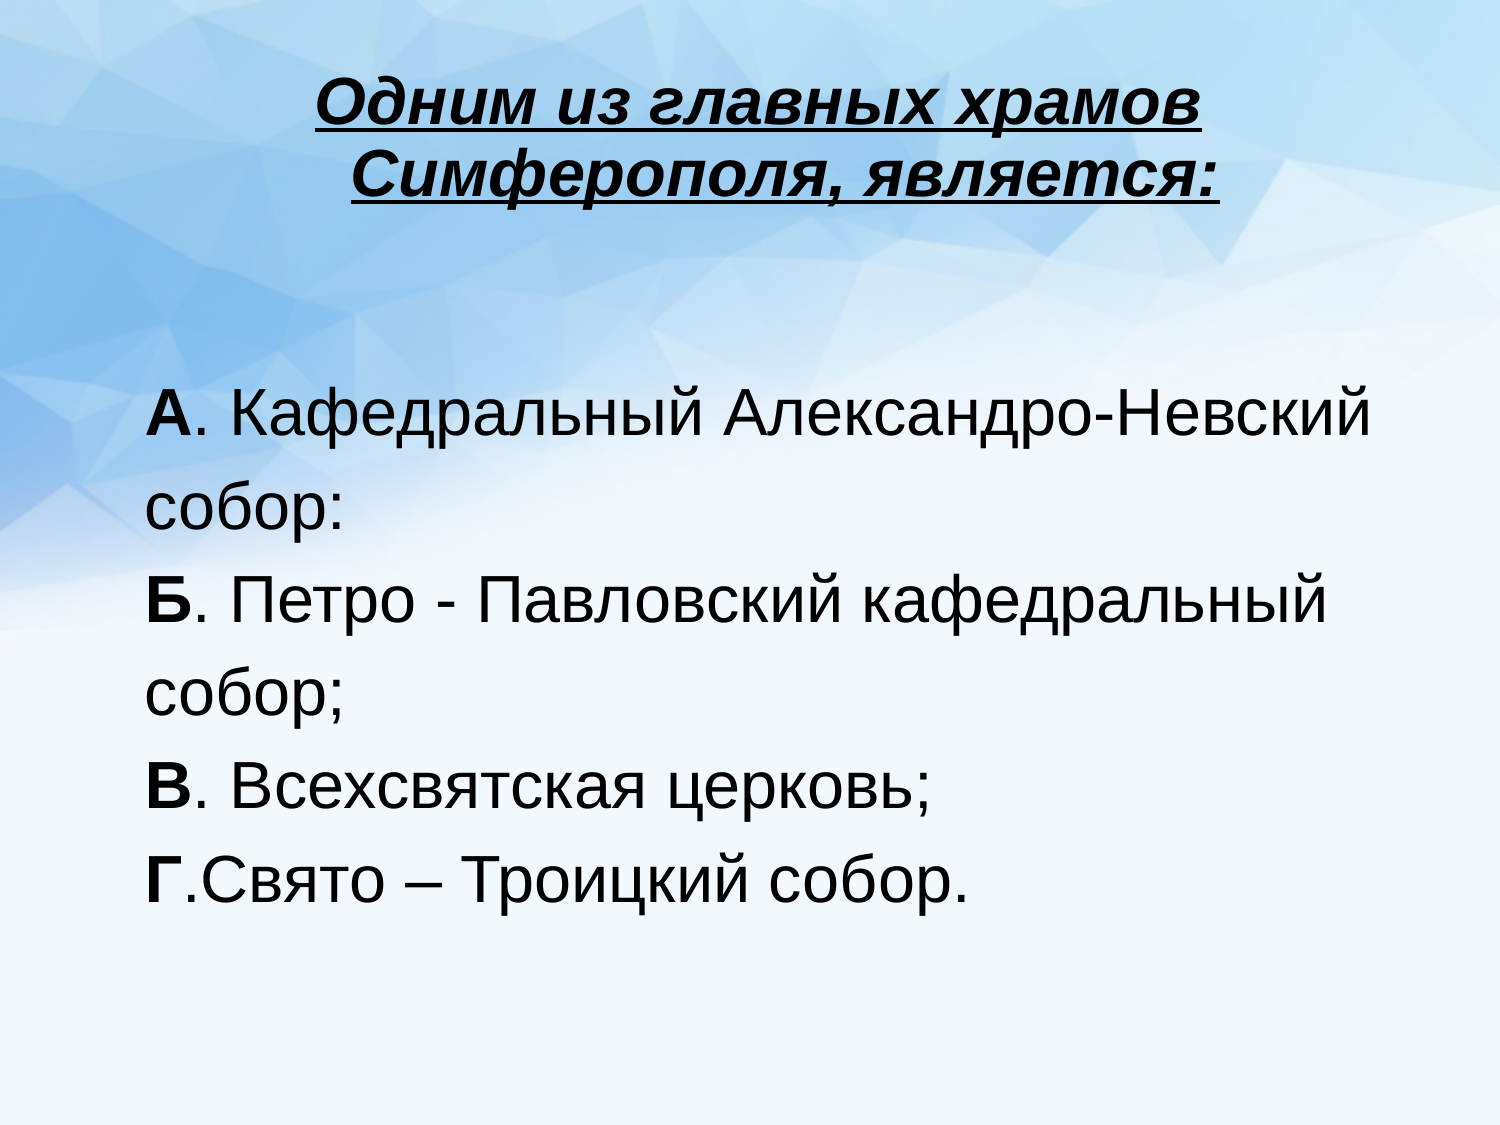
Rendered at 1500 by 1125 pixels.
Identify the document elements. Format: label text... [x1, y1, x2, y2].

picture [0, 0, 1500, 1125]
title Одним из главных храмов Симферополя, является: [75, 44, 1425, 233]
text_box А. Кафедральный Александро-Невский собор: Б. Петро - Павловский кафедральный собор; В. Всехсвятская церковь; Г.Свято – Троицкий собор. [129, 361, 1441, 1125]
